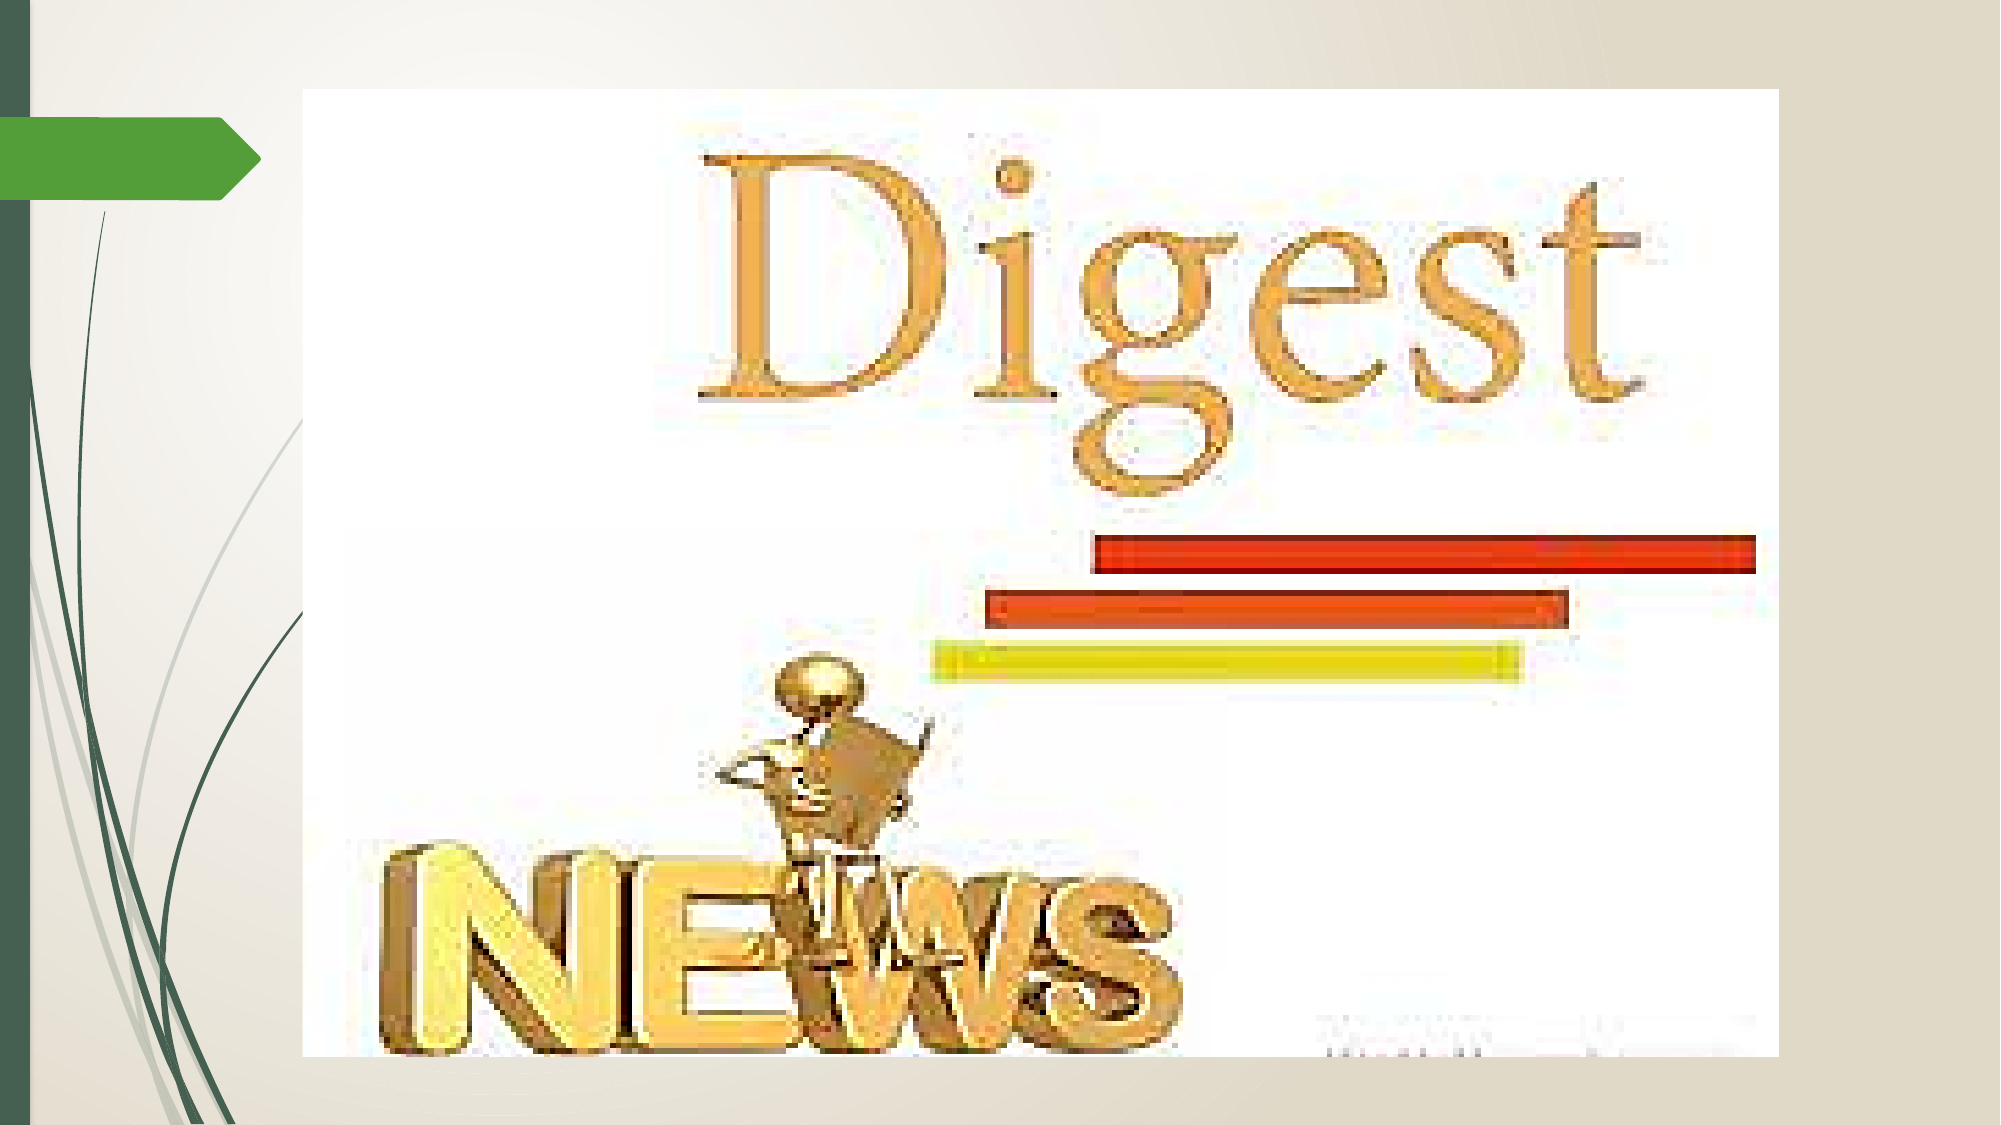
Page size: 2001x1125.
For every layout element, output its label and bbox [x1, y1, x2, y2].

picture [302, 89, 1780, 1057]
